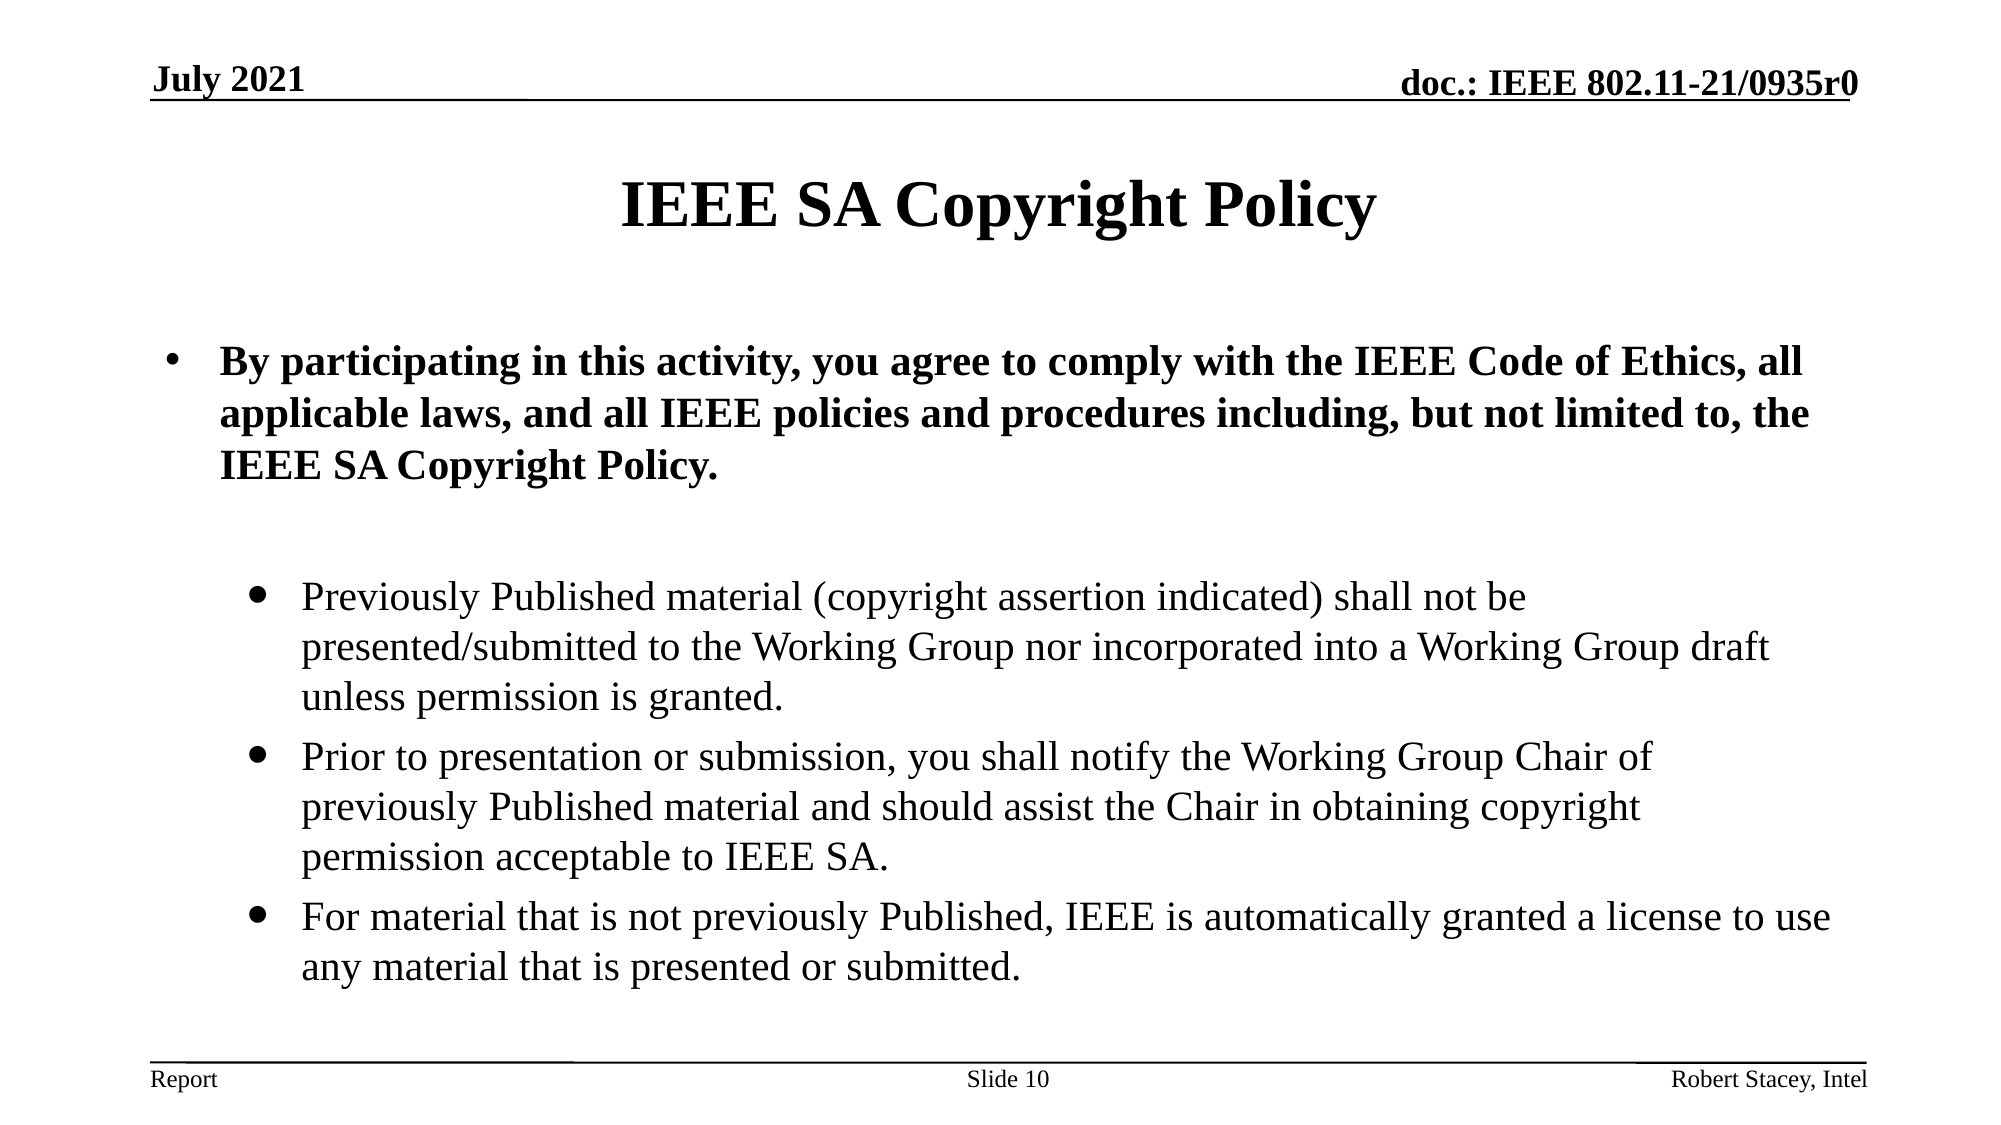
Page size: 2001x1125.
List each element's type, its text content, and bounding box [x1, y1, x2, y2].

list By participating in this activity, you agree to comply with the IEEE Code of Ethics, all applicable laws, and all IEEE policies and procedures including, but not limited to, the IEEE SA Copyright Policy. Previously Published material (copyright assertion indicated) shall not be presented/submitted to the Working Group nor incorporated into a Working Group draft unless permission is granted. Prior to presentation or submission, you shall notify the Working Group Chair of previously Published material and should assist the Chair in obtaining copyright permission acceptable to IEEE SA. For material that is not previously Published, IEEE is automatically granted a license to use any material that is presented or submitted. [149, 324, 1850, 1000]
footer Robert Stacey, Intel [1171, 1061, 1869, 1093]
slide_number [152, 54, 563, 100]
title IEEE SA Copyright Policy [149, 112, 1850, 288]
slide_number 10 [950, 1061, 1067, 1123]
